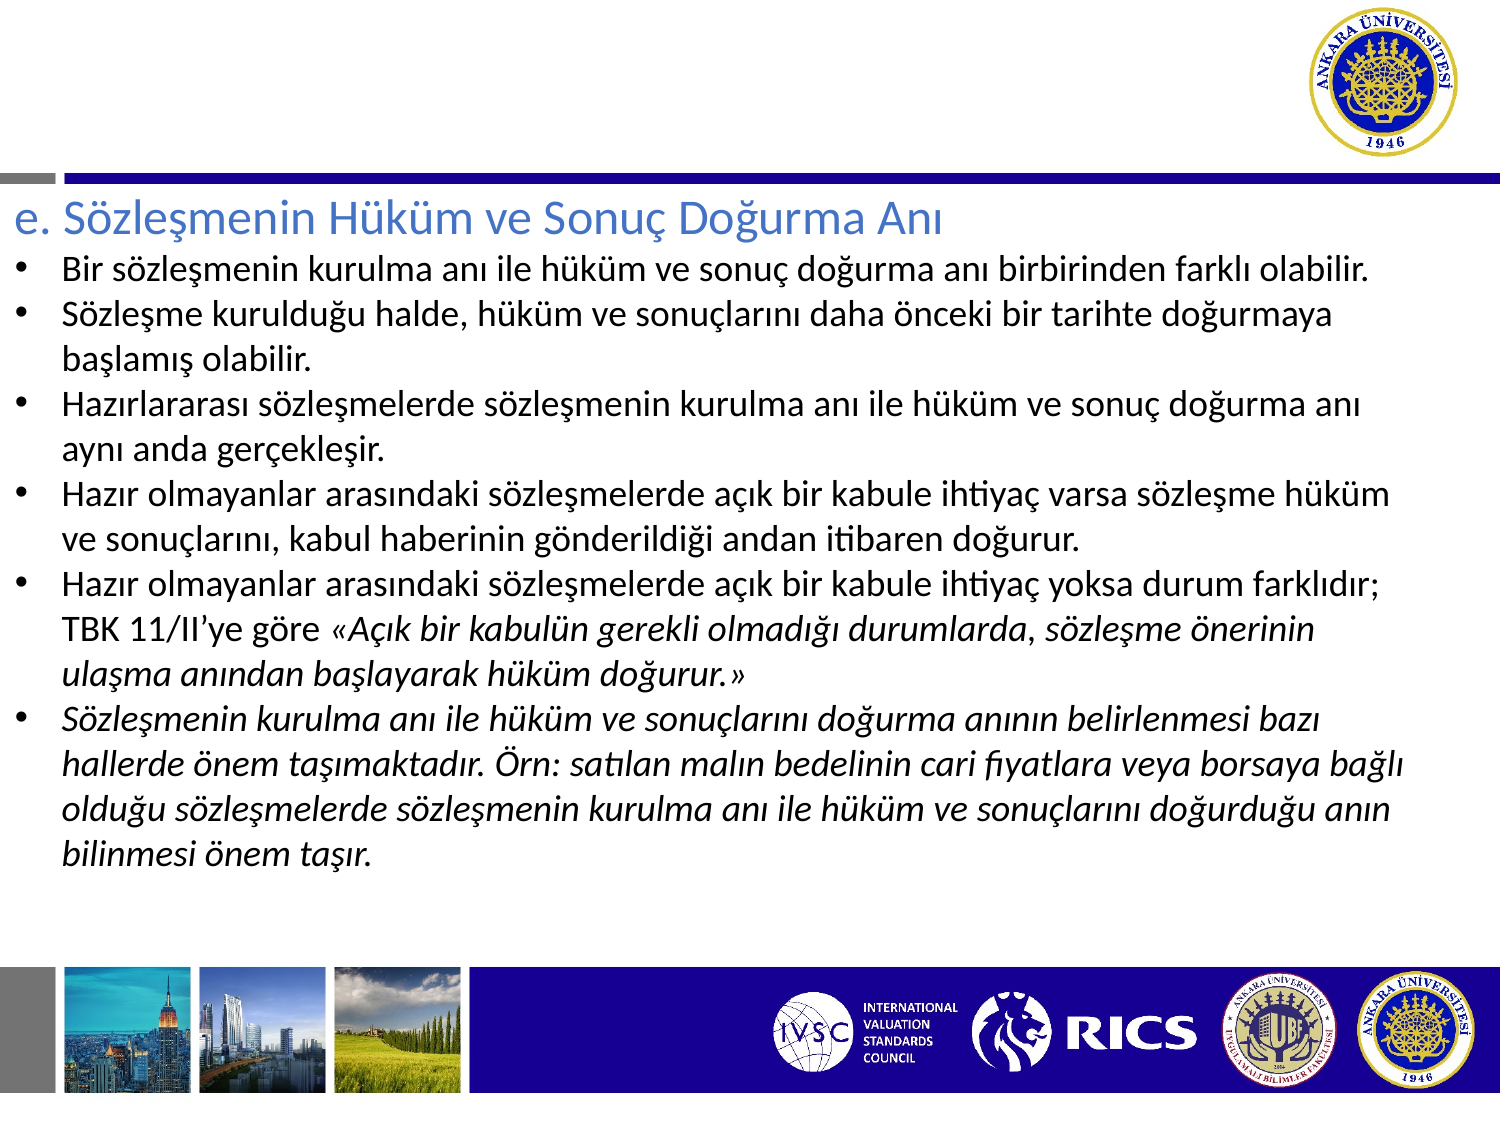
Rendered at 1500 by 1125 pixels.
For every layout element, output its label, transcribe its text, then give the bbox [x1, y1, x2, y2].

text_box e. Sözleşmenin Hüküm ve Sonuç Doğurma Anı Bir sözleşmenin kurulma anı ile hüküm ve sonuç doğurma anı birbirinden farklı olabilir. Sözleşme kurulduğu halde, hüküm ve sonuçlarını daha önceki bir tarihte doğurmaya başlamış olabilir. Hazırlararası sözleşmelerde sözleşmenin kurulma anı ile hüküm ve sonuç doğurma anı aynı anda gerçekleşir. Hazır olmayanlar arasındaki sözleşmelerde açık bir kabule ihtiyaç varsa sözleşme hüküm ve sonuçlarını, kabul haberinin gönderildiği andan itibaren doğurur. Hazır olmayanlar arasındaki sözleşmelerde açık bir kabule ihtiyaç yoksa durum farklıdır; TBK 11/II’ye göre «Açık bir kabulün gerekli olmadığı durumlarda, sözleşme önerinin ulaşma anından başlayarak hüküm doğurur.» Sözleşmenin kurulma anı ile hüküm ve sonuçlarını doğurma anının belirlenmesi bazı hallerde önem taşımaktadır. Örn: satılan malın bedelinin cari fiyatlara veya borsaya bağlı olduğu sözleşmelerde sözleşmenin kurulma anı ile hüküm ve sonuçlarını doğurduğu anın bilinmesi önem taşır. [0, 176, 1438, 882]
picture [0, 0, 1500, 1125]
